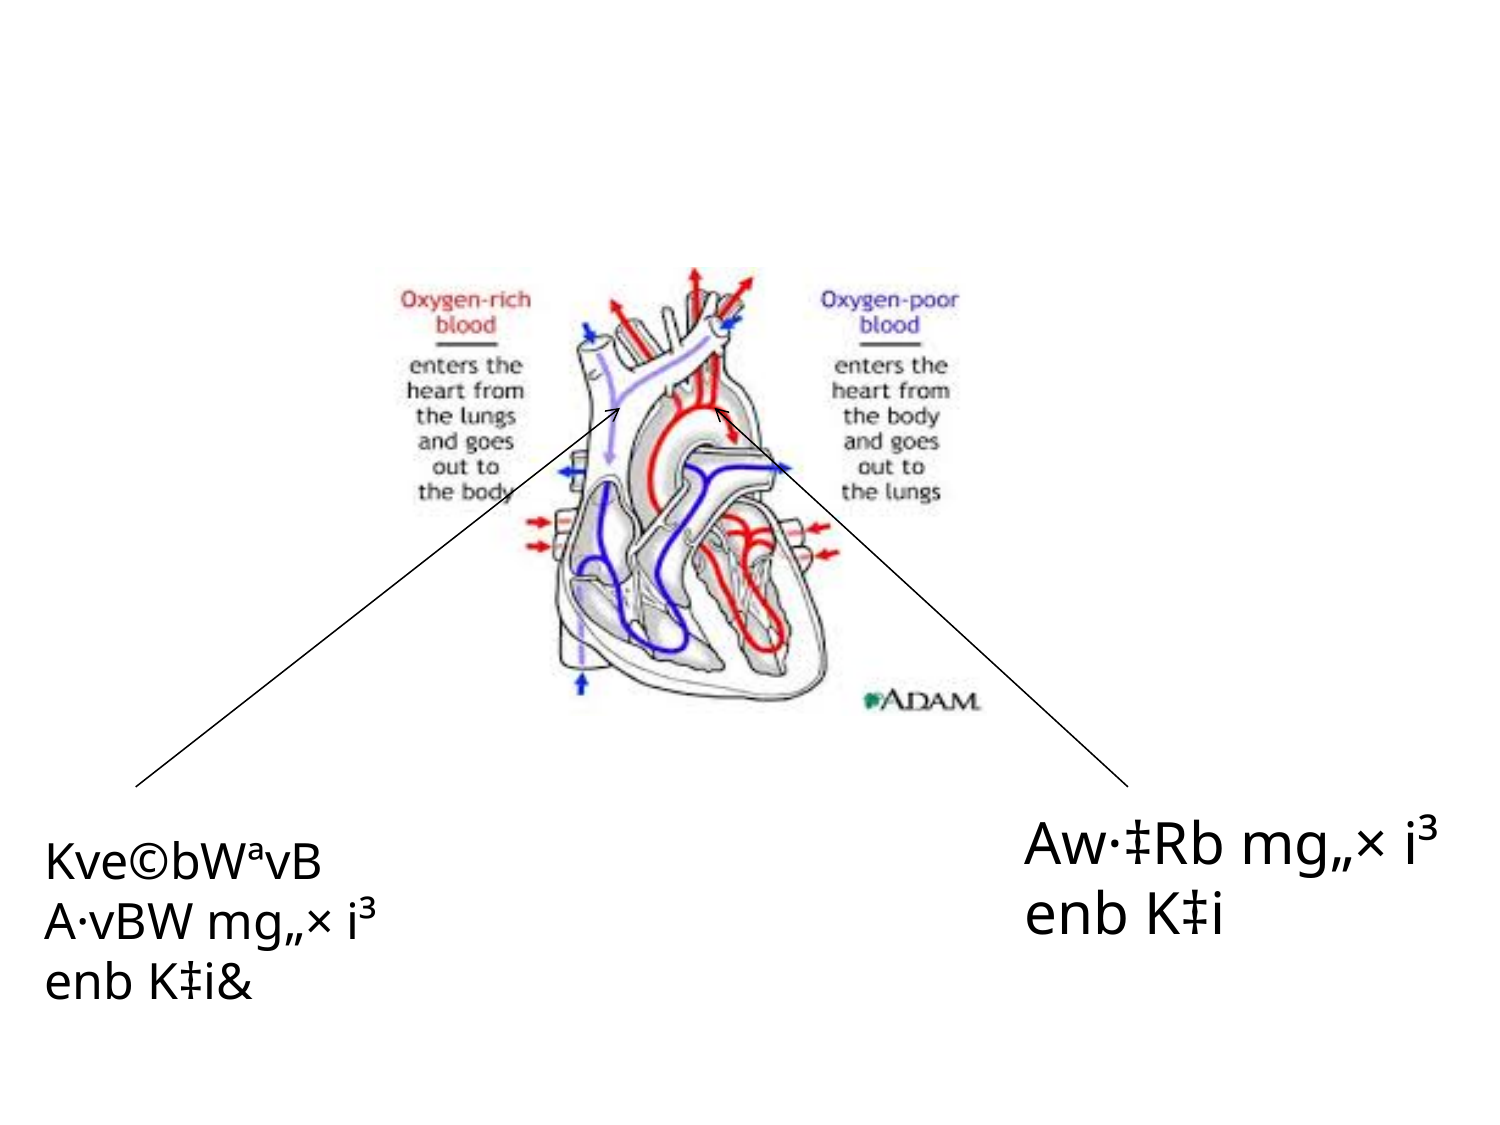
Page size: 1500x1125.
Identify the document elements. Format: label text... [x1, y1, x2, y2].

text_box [135, 407, 621, 788]
picture [374, 266, 987, 717]
text_box Kve©bWªvB A·vBW mg„× i³ enb K‡i& [29, 822, 408, 1017]
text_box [714, 407, 1129, 788]
text_box Aw·‡Rb mg„× i³ enb K‡i [1009, 798, 1483, 954]
